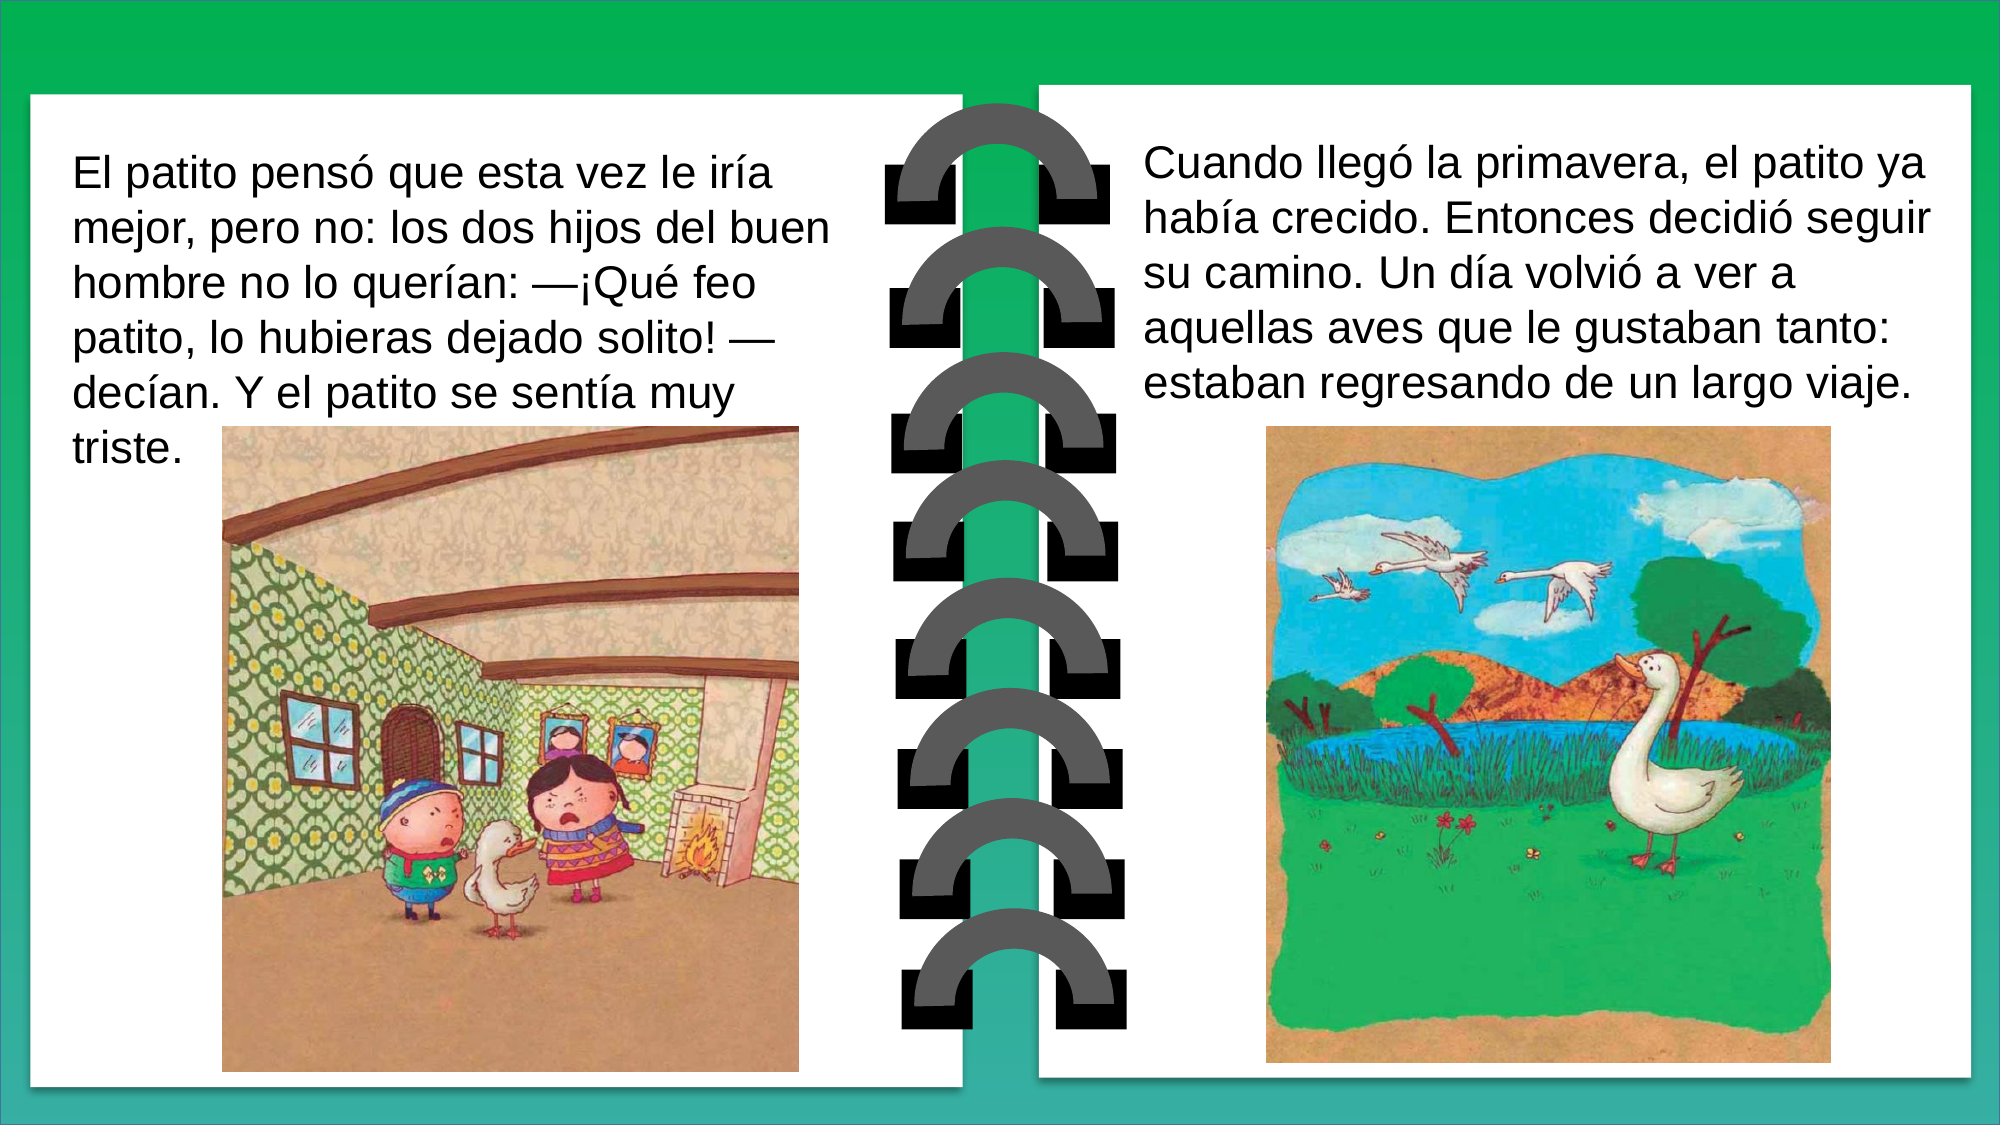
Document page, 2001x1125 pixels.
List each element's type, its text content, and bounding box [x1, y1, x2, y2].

text_box El patito pensó que esta vez le iría mejor, pero no: los dos hijos del buen hombre no lo querían: —¡Qué feo patito, lo hubieras dejado solito! —decían. Y el patito se sentía muy triste. [57, 135, 864, 480]
text_box [1038, 84, 1972, 1079]
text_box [895, 577, 1121, 770]
picture [1266, 426, 1831, 1063]
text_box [899, 798, 1125, 990]
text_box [889, 226, 1115, 419]
picture [222, 426, 799, 1072]
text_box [901, 908, 1127, 1100]
text_box [0, 0, 2000, 1125]
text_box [884, 103, 1110, 295]
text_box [891, 352, 1117, 544]
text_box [893, 460, 1119, 652]
text_box [29, 93, 964, 1088]
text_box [897, 687, 1123, 880]
text_box Cuando llegó la primavera, el patito ya había crecido. Entonces decidió seguir su camino. Un día volvió a ver a aquellas aves que le gustaban tanto: estaban regresando de un largo viaje. [1129, 125, 1964, 416]
